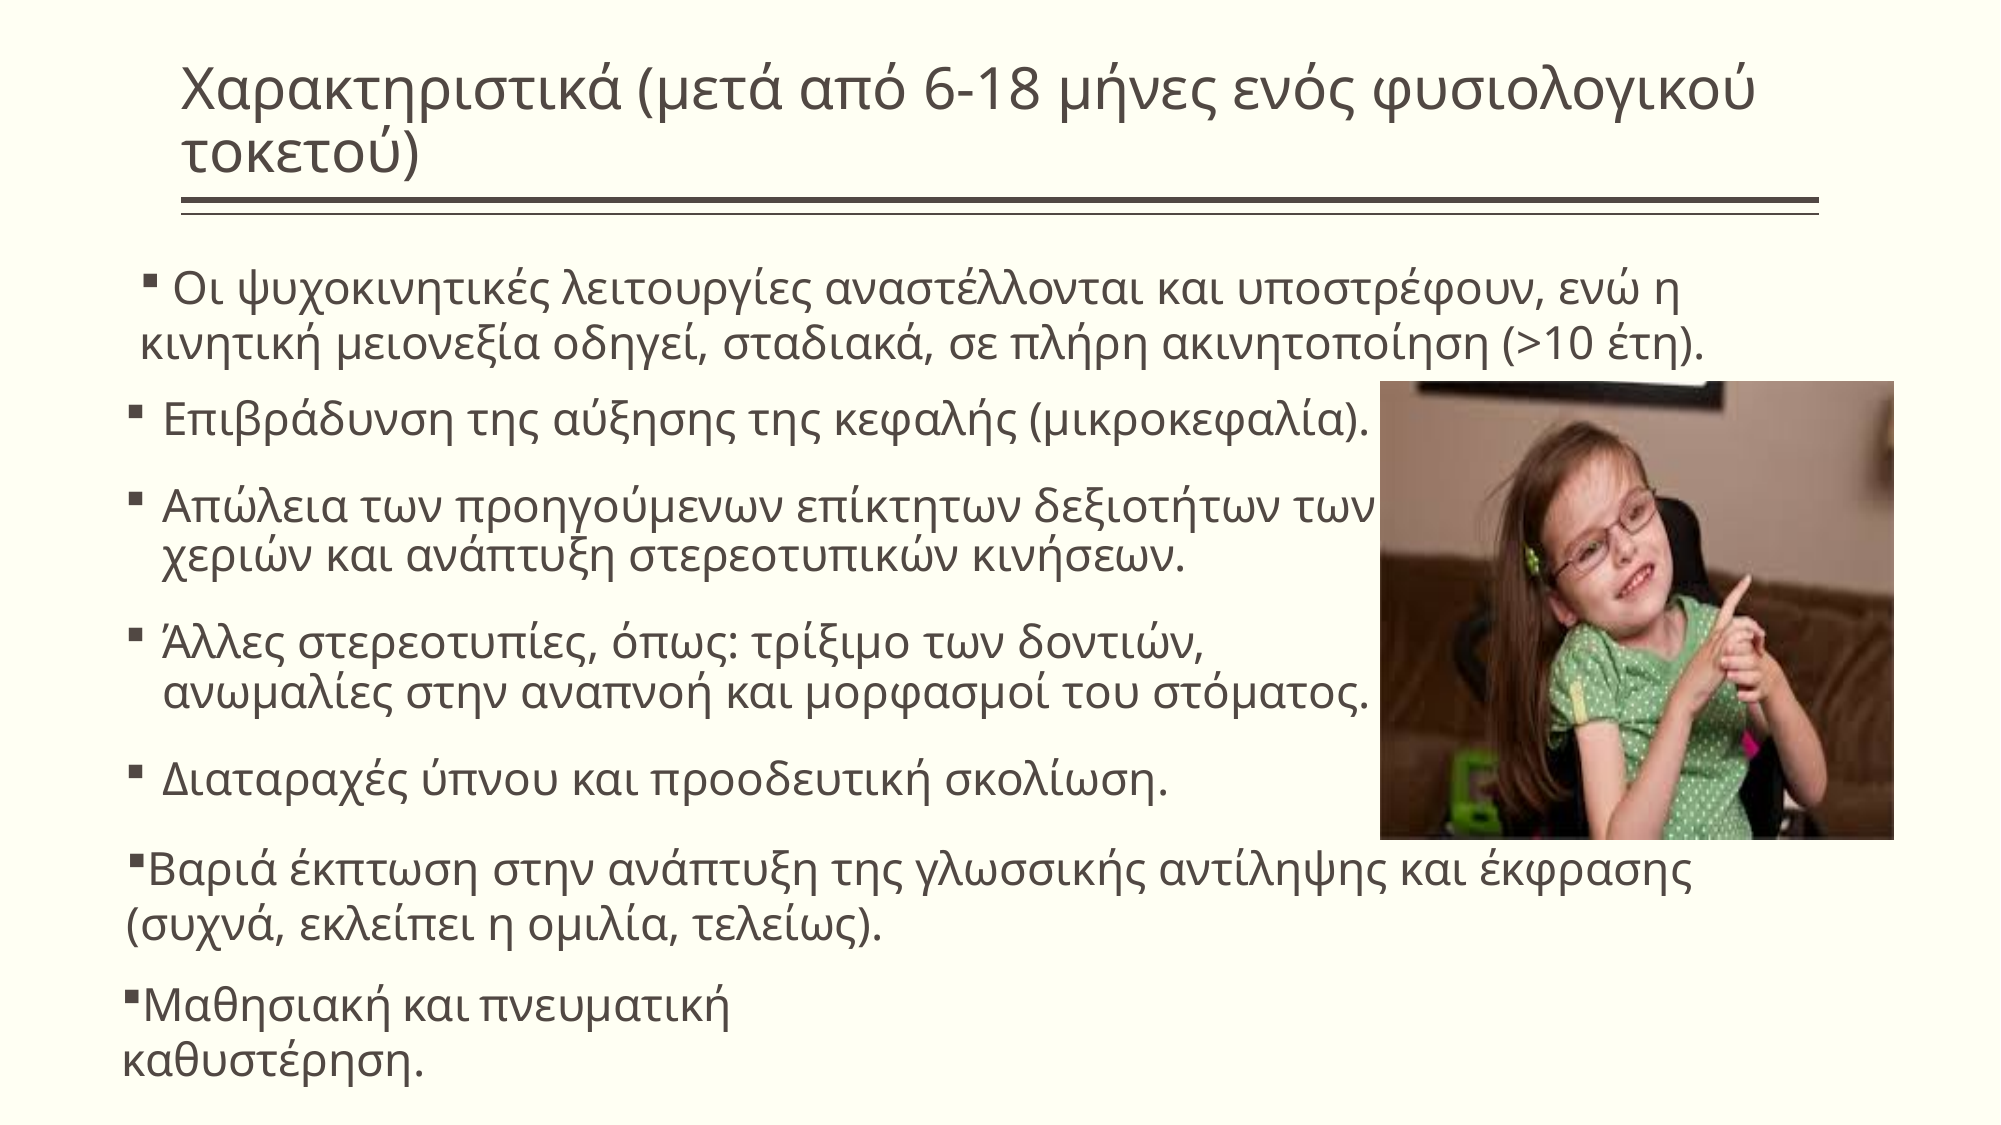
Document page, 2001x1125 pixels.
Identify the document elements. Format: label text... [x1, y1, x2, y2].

text_box Οι ψυχοκινητικές λειτουργίες αναστέλλονται και υποστρέφουν, ενώ η κινητική μειονεξία οδηγεί, σταδιακά, σε πλήρη ακινητοποίηση (>10 έτη). [124, 251, 1852, 422]
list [1379, 381, 1894, 840]
list Επιβράδυνση της αύξησης της κεφαλής (μικροκεφαλία). Απώλεια των προηγούμενων επίκτητων δεξιοτήτων των χεριών και ανάπτυξη στερεοτυπικών κινήσεων. Άλλες στερεοτυπίες, όπως: τρίξιμο των δοντιών, ανωμαλίες στην αναπνοή και μορφασμοί του στόματος. Διαταραχές ύπνου και προοδευτική σκολίωση. [125, 422, 1374, 718]
text_box [108, 718, 1374, 845]
text_box Μαθησιακή και πνευματική καθυστέρηση. [106, 968, 1020, 1093]
title Χαρακτηριστικά (μετά από 6-18 μήνες ενός φυσιολογικού τοκετού) [181, 12, 1819, 193]
text_box Βαριά έκπτωση στην ανάπτυξη της γλωσσικής αντίληψης και έκφρασης (συχνά, εκλείπει η ομιλία, τελείως). [111, 832, 1744, 1012]
text_box [163, 243, 1877, 304]
